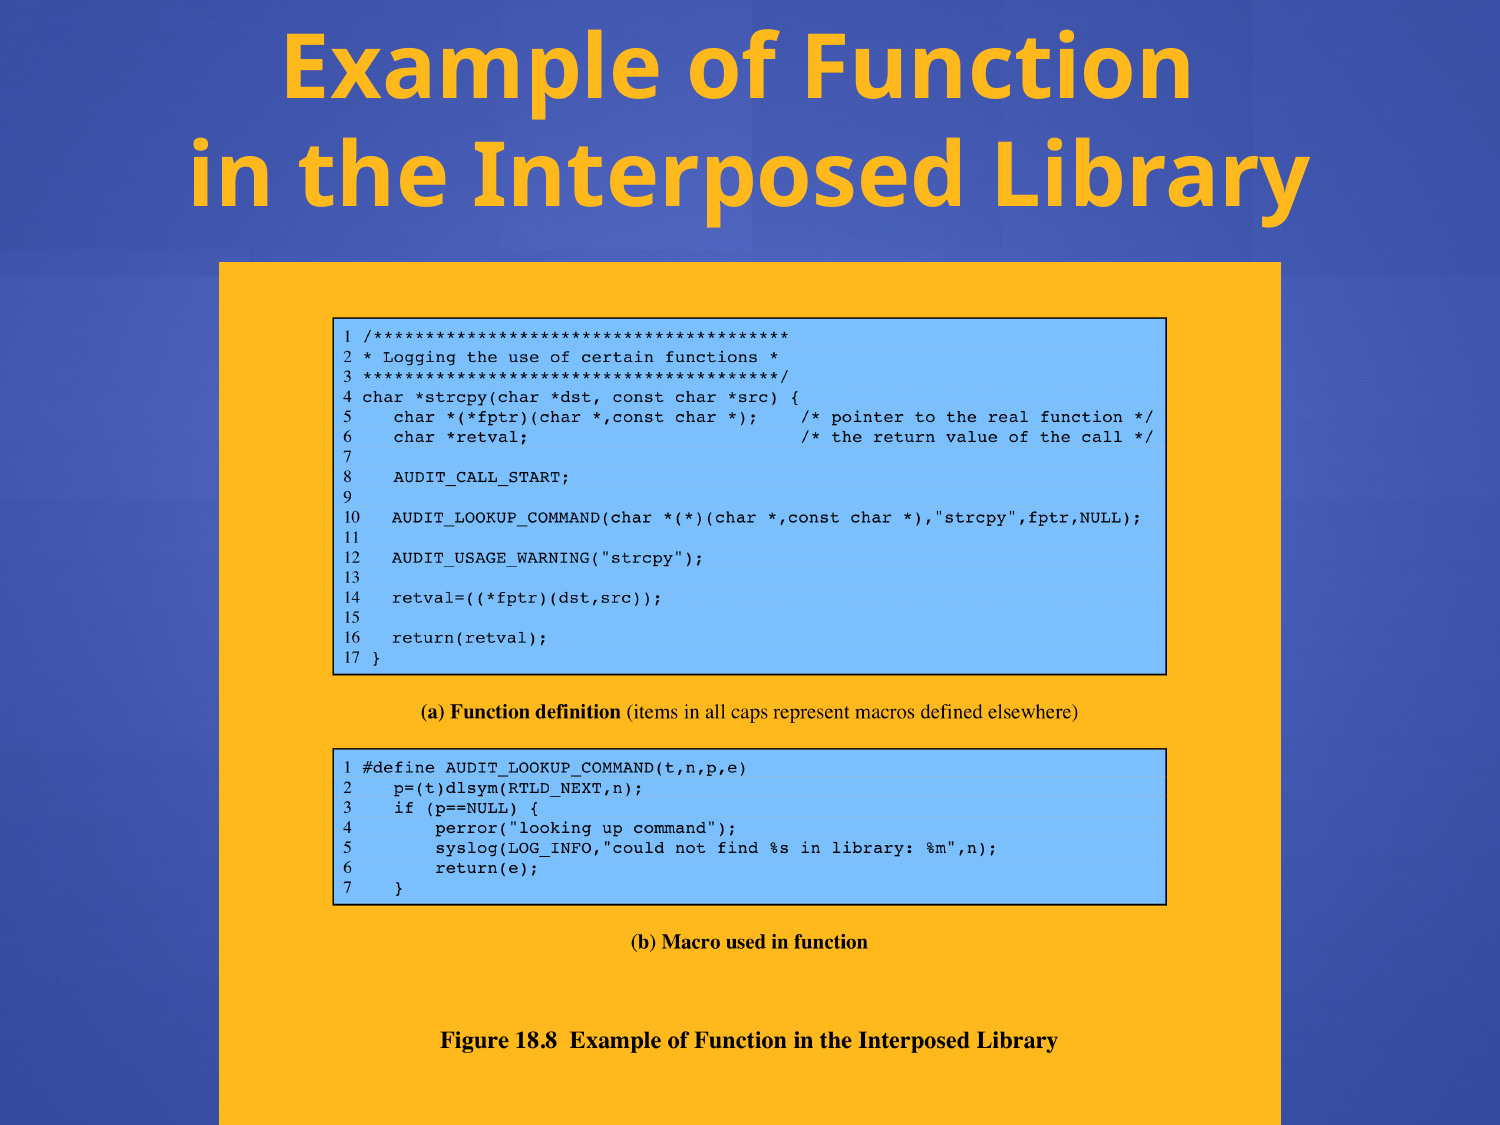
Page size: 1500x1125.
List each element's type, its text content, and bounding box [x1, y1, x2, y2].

picture [217, 261, 1282, 1125]
title Example of Function in the Interposed Library [0, 0, 1500, 233]
